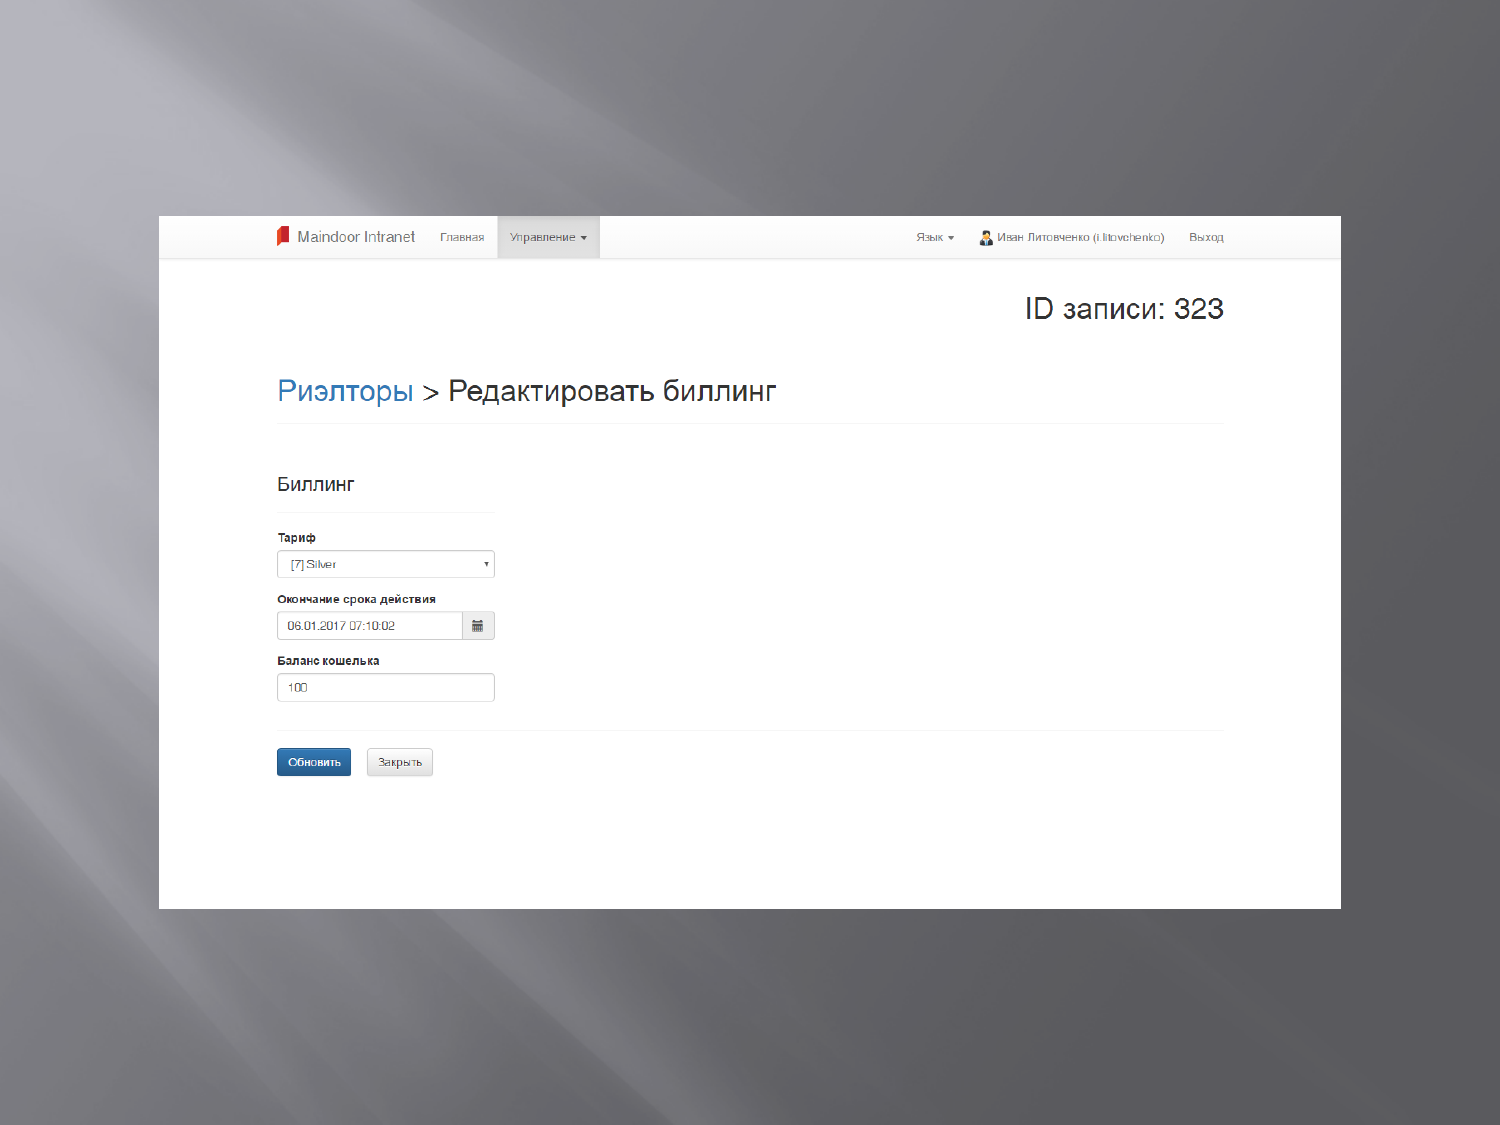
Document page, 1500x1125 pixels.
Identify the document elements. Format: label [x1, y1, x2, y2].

picture [159, 216, 1341, 909]
